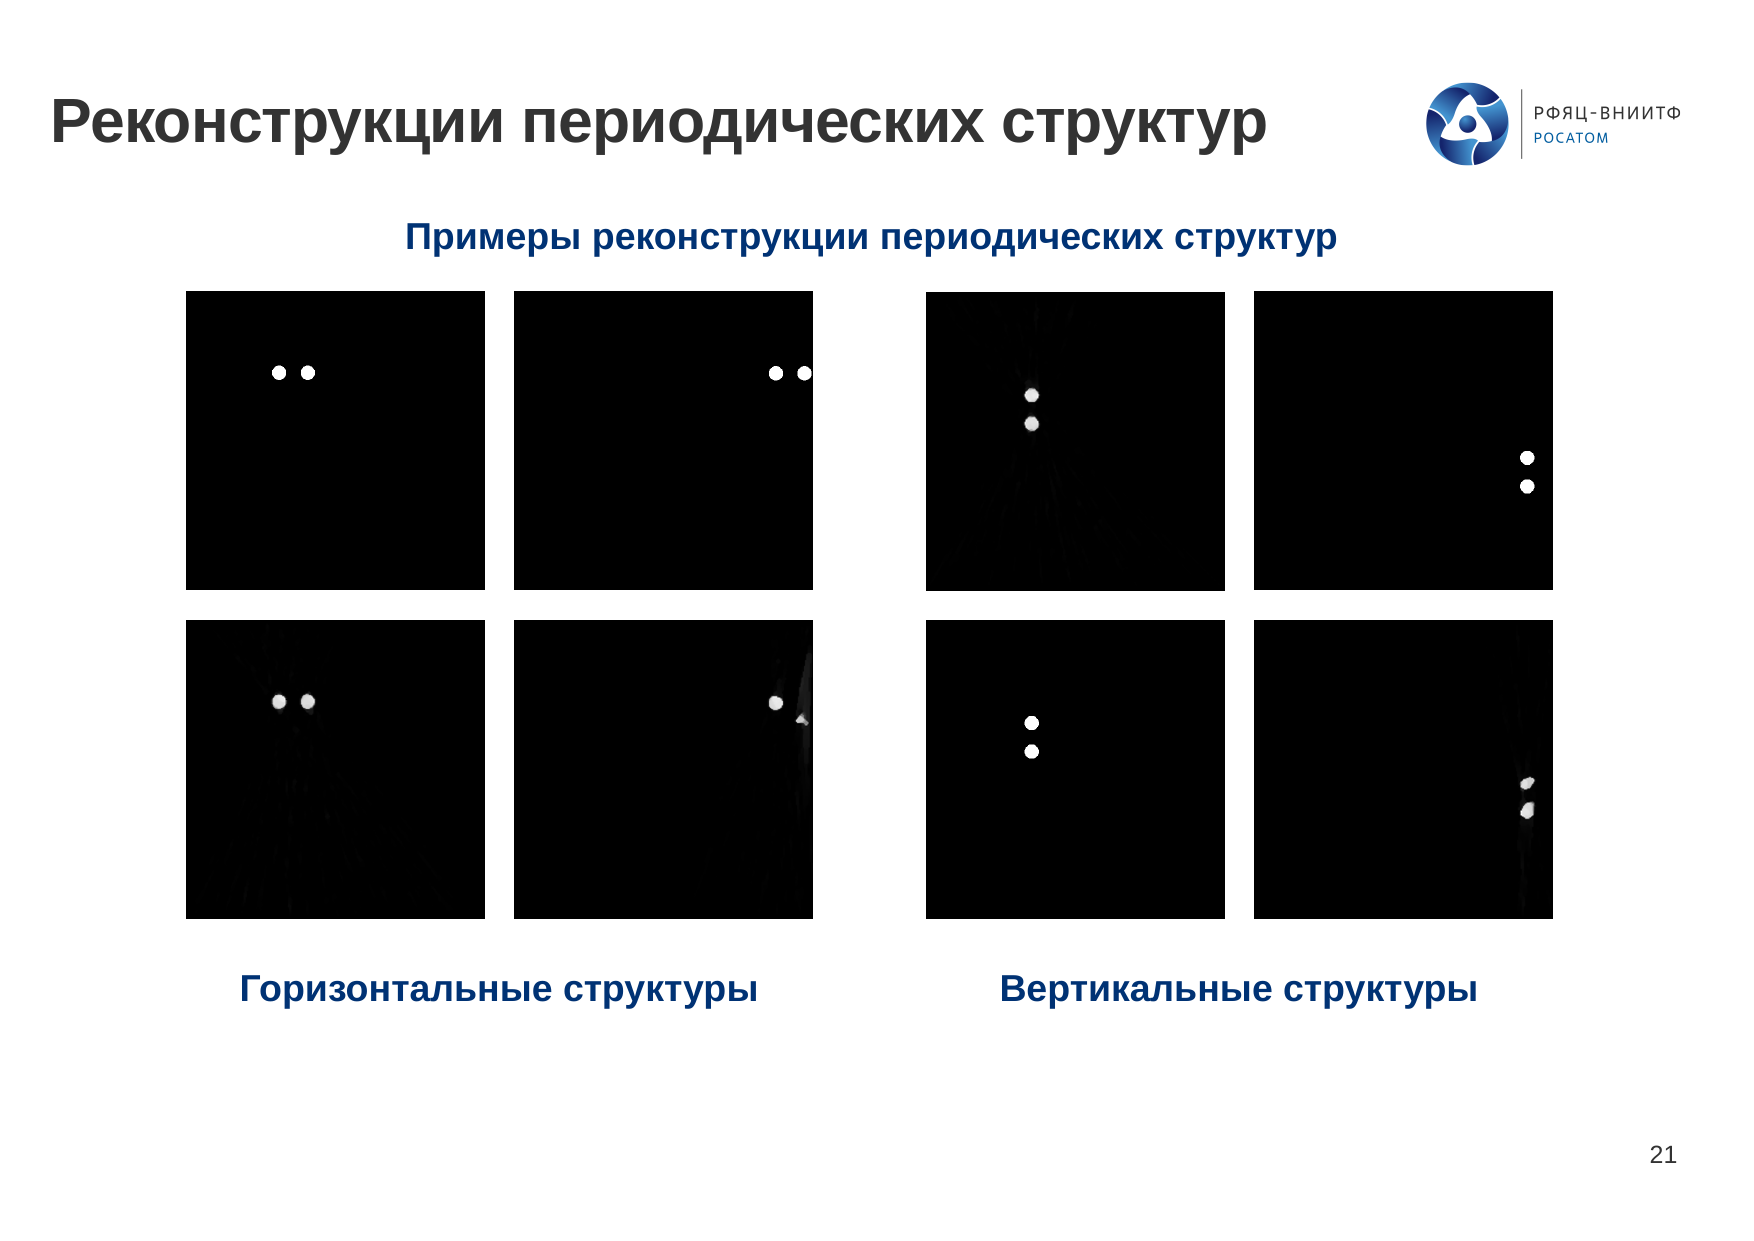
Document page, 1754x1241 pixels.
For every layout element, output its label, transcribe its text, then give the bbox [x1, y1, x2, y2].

text_box Примеры реконструкции периодических структур [180, 199, 1563, 265]
text_box Горизонтальные структуры [186, 952, 813, 1017]
picture [186, 620, 485, 919]
picture [514, 291, 813, 591]
text_box Вертикальные структуры [926, 952, 1553, 1017]
picture [1254, 291, 1553, 591]
picture [926, 620, 1225, 919]
picture [186, 291, 485, 591]
picture [926, 291, 1225, 591]
picture [1418, 73, 1691, 175]
title Реконструкции периодических структур [50, 77, 1434, 160]
picture [514, 620, 813, 919]
picture [1254, 620, 1553, 919]
